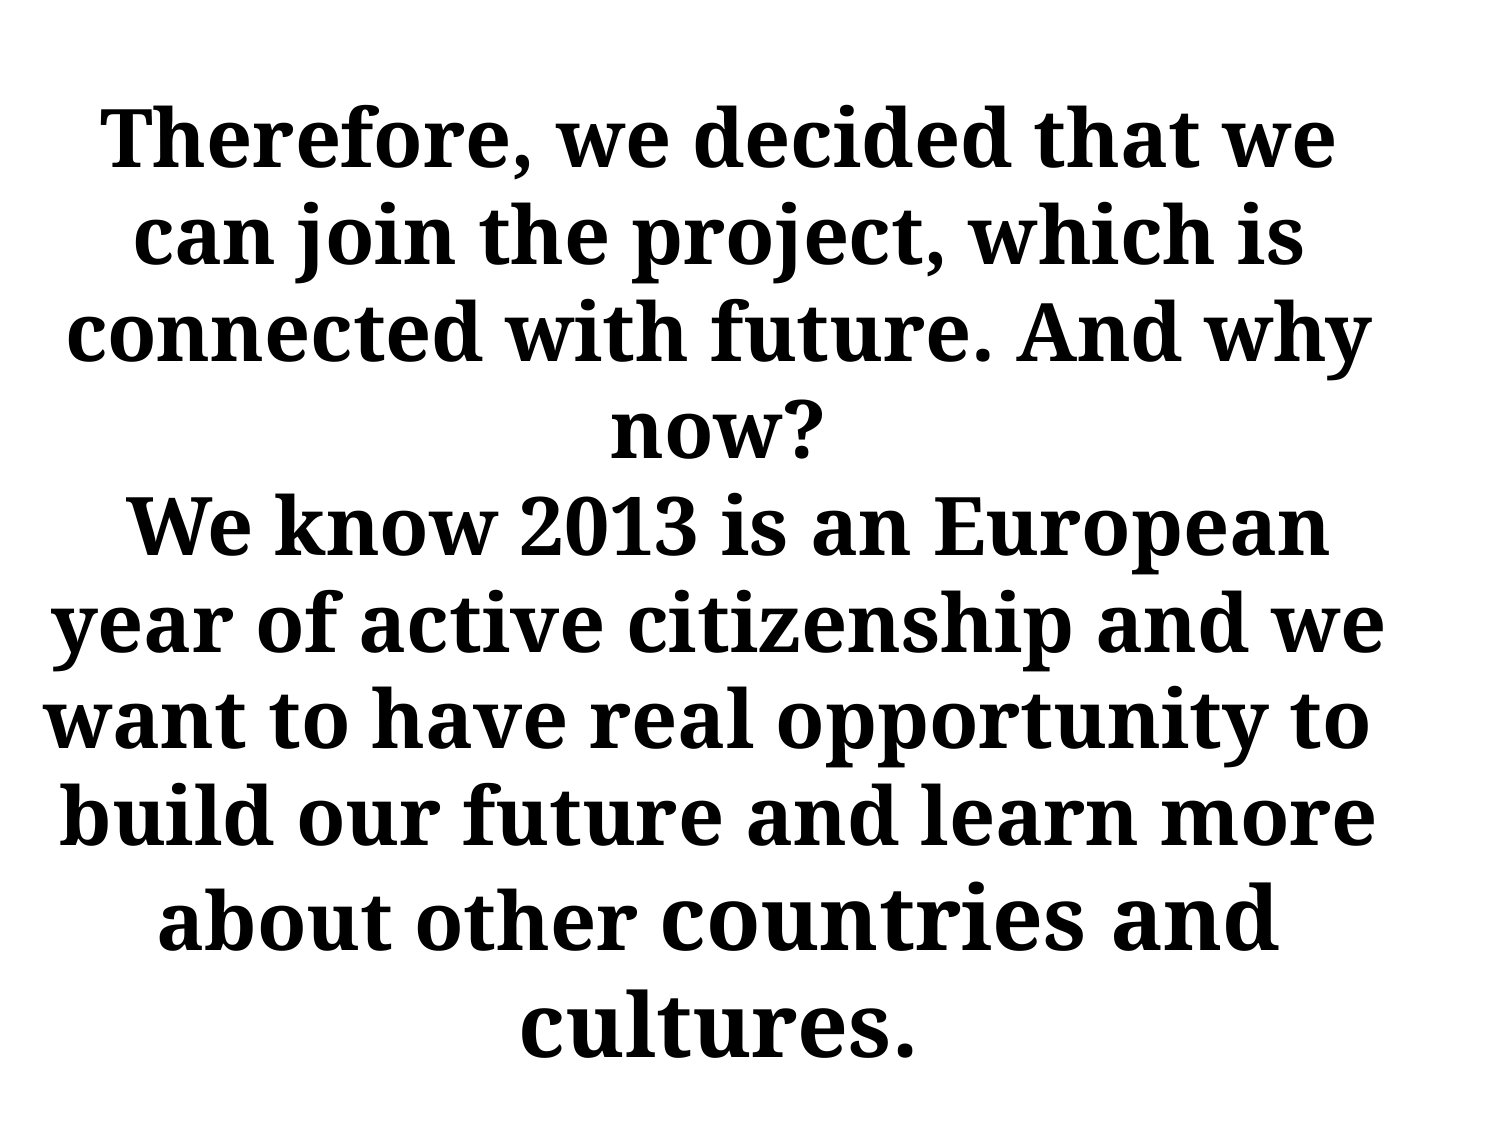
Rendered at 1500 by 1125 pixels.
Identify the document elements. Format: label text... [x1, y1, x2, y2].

title Therefore, we decided that we can join the project, which is connected with future. And why now? We know 2013 is an European year of active citizenship and we want to have real opportunity to build our future and learn more about other countries and cultures. [24, 37, 1413, 1125]
